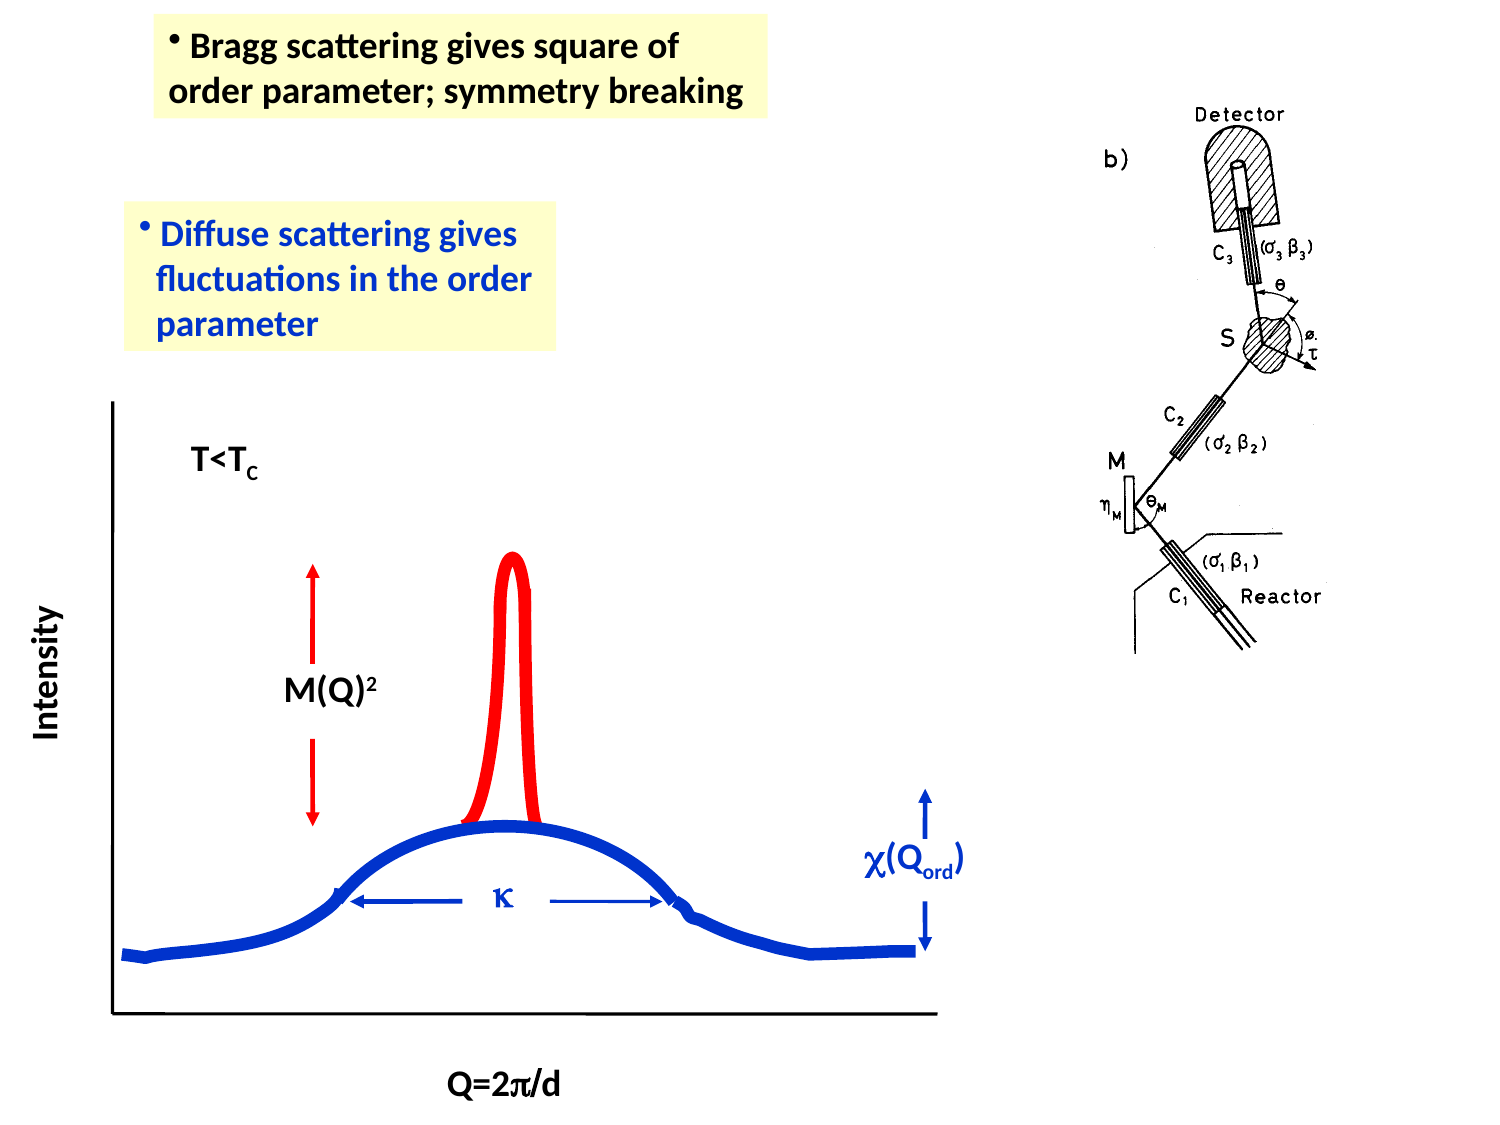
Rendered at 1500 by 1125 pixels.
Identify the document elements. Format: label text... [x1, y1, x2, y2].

text_box Diffuse scattering gives fluctuations in the order parameter [124, 201, 557, 351]
text_box [306, 563, 319, 664]
text_box [349, 895, 463, 908]
text_box Bragg scattering gives square of order parameter; symmetry breaking [153, 13, 768, 119]
text_box [549, 895, 663, 908]
text_box [918, 788, 932, 824]
text_box Q=2p/d [432, 1051, 577, 1111]
text_box Intensity [12, 590, 73, 757]
text_box [462, 601, 500, 827]
text_box M(Q)2 [268, 657, 393, 718]
text_box [500, 557, 526, 614]
text_box [337, 826, 674, 977]
text_box k [478, 861, 529, 922]
text_box [306, 738, 319, 827]
text_box [918, 901, 932, 952]
text_box T<TC [176, 426, 274, 493]
text_box [121, 888, 341, 958]
text_box c(Qord) [849, 824, 1116, 891]
picture [1042, 74, 1363, 657]
text_box [675, 901, 916, 955]
text_box [524, 588, 538, 827]
